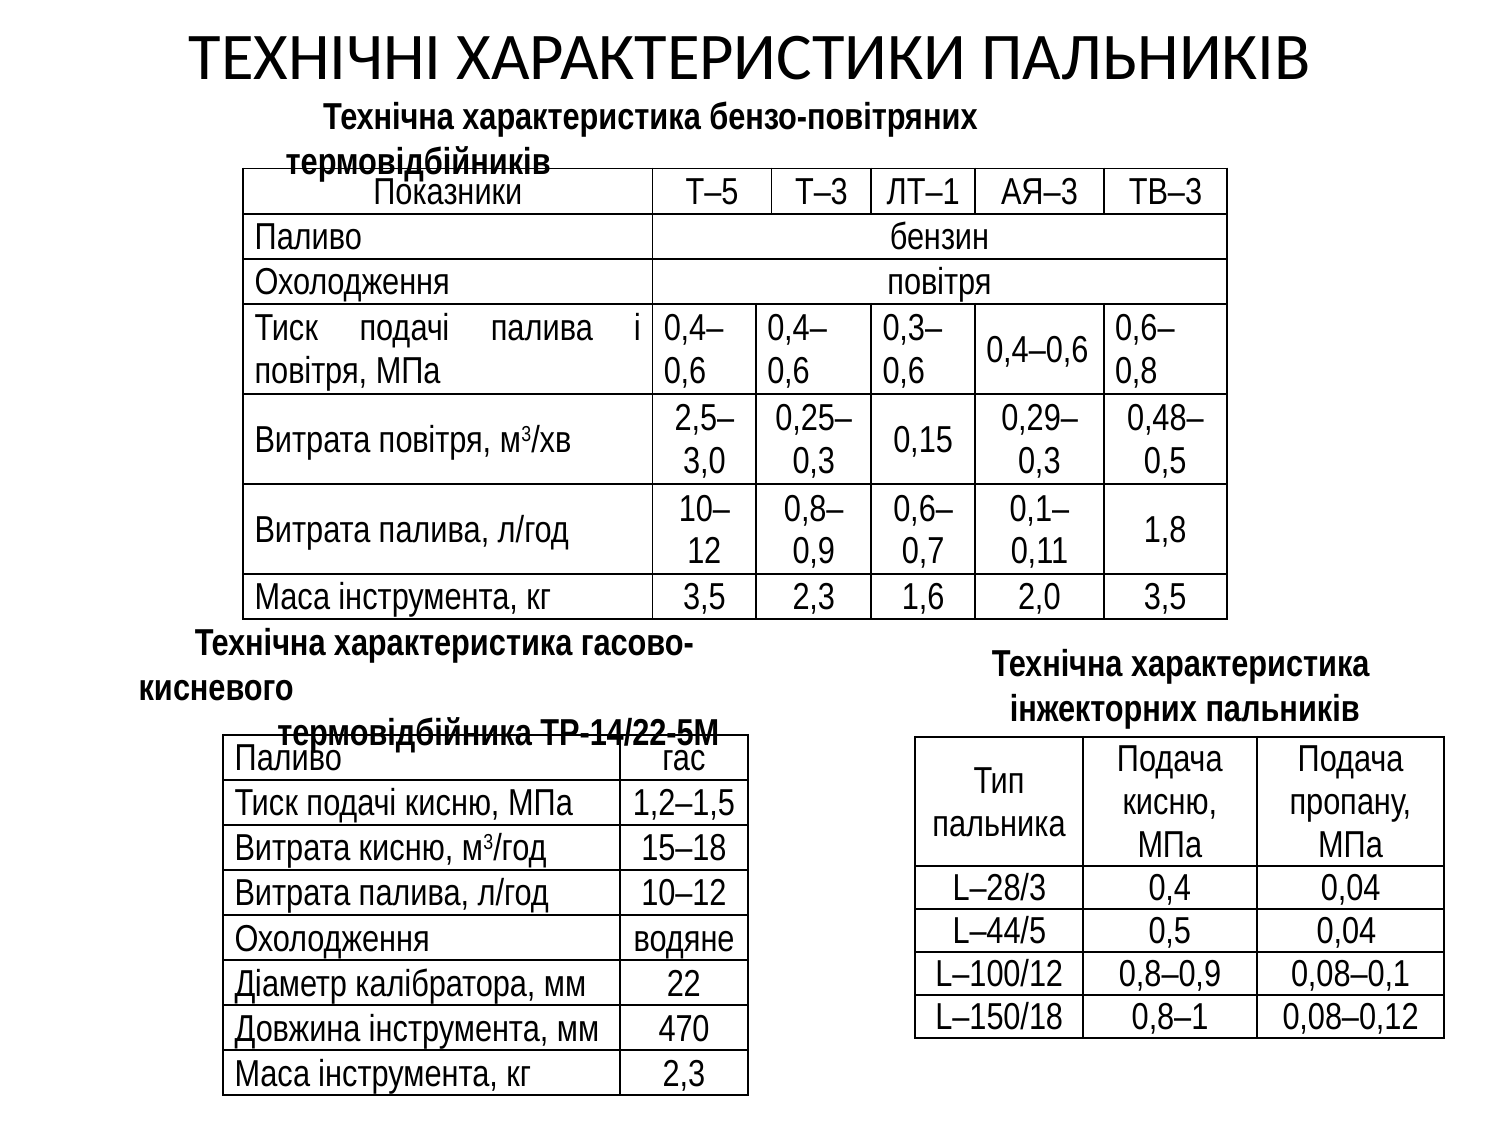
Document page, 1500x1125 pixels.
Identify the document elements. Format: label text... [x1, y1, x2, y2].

table_cell Витрата палива, л/год [244, 485, 652, 573]
table_cell 22 [621, 961, 747, 1004]
table_header Подача пропану, МПа [1258, 738, 1443, 865]
text_box Технічна характеристика бензо-повітряних термовідбійників [270, 107, 1230, 168]
table_cell 2,3 [621, 1051, 747, 1094]
table_cell Маса інструмента, кг [224, 1051, 619, 1094]
table_cell 0,5 [1084, 910, 1256, 951]
text_box Технічна характеристика гасово-кисневого термовідбійника ТР‑14/22-5М [123, 632, 817, 738]
table_cell 0,25–0,3 [757, 395, 870, 483]
table_cell 10–12 [653, 485, 755, 573]
table_header гас [621, 738, 747, 779]
table_cell 0,8–1 [1084, 996, 1256, 1037]
table_cell L–44/5 [916, 910, 1082, 951]
table_cell 2,3 [757, 575, 870, 618]
table_cell Довжина інструмента, мм [224, 1006, 619, 1049]
table_header Подача кисню, МПа [1084, 738, 1256, 865]
table_cell 0,04 [1258, 867, 1443, 908]
table_cell 470 [621, 1006, 747, 1049]
table_header Показники [244, 169, 652, 213]
text_box Технічна характеристика інжекторних пальників [833, 631, 1500, 737]
table_cell L–100/12 [916, 953, 1082, 994]
table_cell 1,8 [1105, 485, 1226, 573]
table_cell 0,4–0,6 [757, 305, 870, 393]
table_header Т–3 [772, 169, 870, 213]
table_header АЯ–3 [976, 169, 1103, 213]
table_cell повітря [653, 260, 1226, 303]
table_cell Паливо [244, 215, 652, 258]
table_header Т–5 [653, 169, 771, 213]
table_cell 0,6–0,7 [872, 485, 974, 573]
table_cell Тиск подачі кисню, МПа [224, 781, 619, 824]
table_cell 0,3–0,6 [872, 305, 974, 393]
table_cell 0,08–0,1 [1258, 953, 1443, 994]
table_cell бензин [653, 215, 1226, 258]
table_cell Витрата кисню, м3/год [224, 826, 619, 869]
table_cell Маса інструмента, кг [244, 575, 652, 618]
table_cell Охолодження [224, 916, 619, 959]
table_cell L–28/3 [916, 867, 1082, 908]
table_header ЛТ–1 [872, 169, 974, 213]
table_cell 0,4 [1084, 867, 1256, 908]
table_cell 0,4–0,6 [653, 305, 755, 393]
table_cell 0,48–0,5 [1105, 395, 1226, 483]
table_cell Тиск подачі палива і повітря, МПа [244, 305, 652, 393]
table_cell Витрата палива, л/год [224, 871, 619, 914]
table_cell водяне [621, 916, 747, 959]
table_cell 0,15 [872, 395, 974, 483]
table_cell 2,5–3,0 [653, 395, 755, 483]
table_header ТВ–3 [1105, 169, 1226, 213]
table_cell 10–12 [621, 871, 747, 914]
table_cell 3,5 [1105, 575, 1226, 618]
text_box ТЕХНІЧНІ ХАРАКТЕРИСТИКИ ПАЛЬНИКІВ [0, 0, 1500, 107]
table_cell 3,5 [653, 575, 755, 618]
table_header Тип пальника [916, 738, 1082, 865]
table_cell 0,04 [1258, 910, 1443, 951]
table_cell 0,29–0,3 [976, 395, 1103, 483]
table_cell 0,1–0,11 [976, 485, 1103, 573]
table_cell Витрата повітря, м3/хв [244, 395, 652, 483]
table_cell 0,08–0,12 [1258, 996, 1443, 1037]
table_cell 15–18 [621, 826, 747, 869]
table_cell 0,8–0,9 [757, 485, 870, 573]
table_cell 1,6 [872, 575, 974, 618]
table_cell L–150/18 [916, 996, 1082, 1037]
table_cell 0,8–0,9 [1084, 953, 1256, 994]
table_cell Діаметр калібратора, мм [224, 961, 619, 1004]
table_cell 1,2–1,5 [621, 781, 747, 824]
table_cell Охолодження [244, 260, 652, 303]
table_cell 2,0 [976, 575, 1103, 618]
table_cell 0,6–0,8 [1105, 305, 1226, 393]
table_cell 0,4–0,6 [976, 305, 1103, 393]
table_header Паливо [224, 738, 619, 779]
